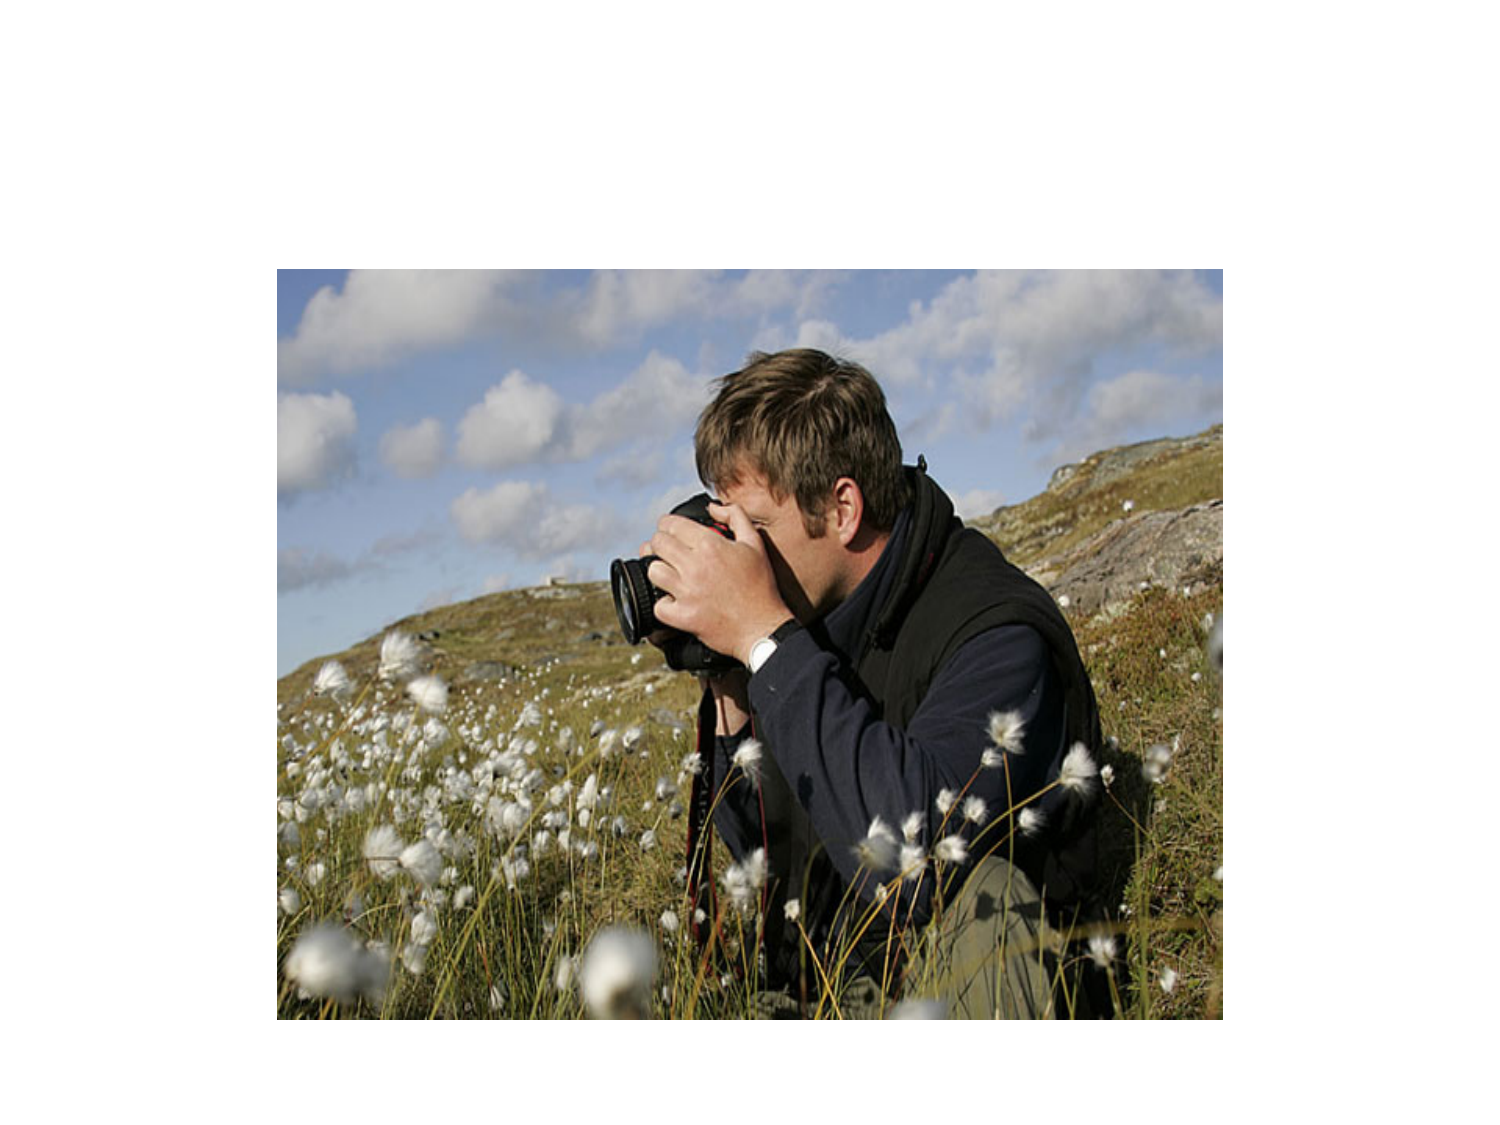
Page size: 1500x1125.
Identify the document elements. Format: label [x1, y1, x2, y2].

list [277, 269, 1223, 1020]
